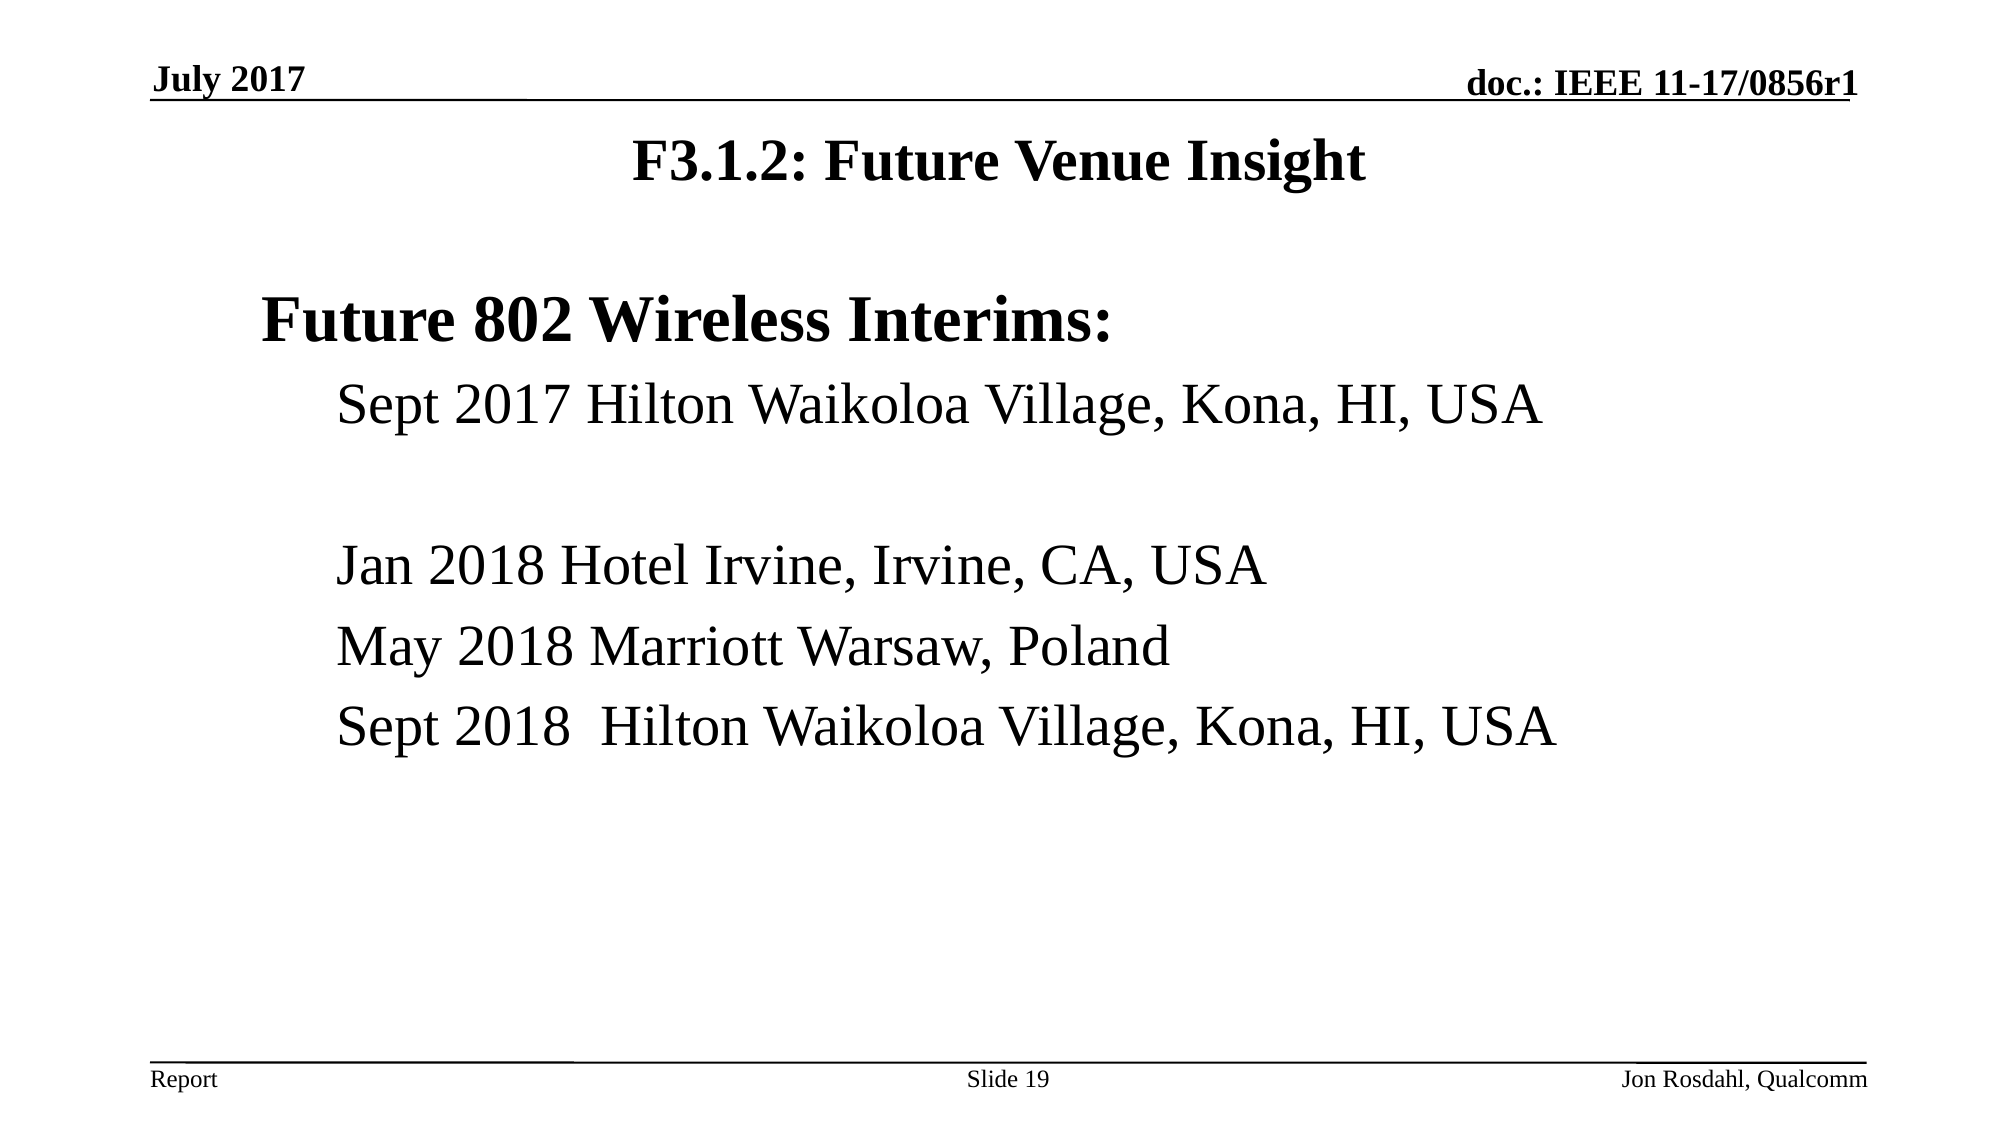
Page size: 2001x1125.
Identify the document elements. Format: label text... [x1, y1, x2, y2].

slide_number Slide 19 [950, 1061, 1067, 1123]
list Future 802 Wireless Interims: Sept 2017 Hilton Waikoloa Village, Kona, HI, USA Jan 2018 Hotel Irvine, Irvine, CA, USA May 2018 Marriott Warsaw, Poland Sept 2018 Hilton Waikoloa Village, Kona, HI, USA [245, 267, 1771, 1063]
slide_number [152, 54, 563, 100]
footer Jon Rosdahl, Qualcomm [1171, 1061, 1869, 1093]
title F3.1.2: Future Venue Insight [362, 112, 1638, 201]
